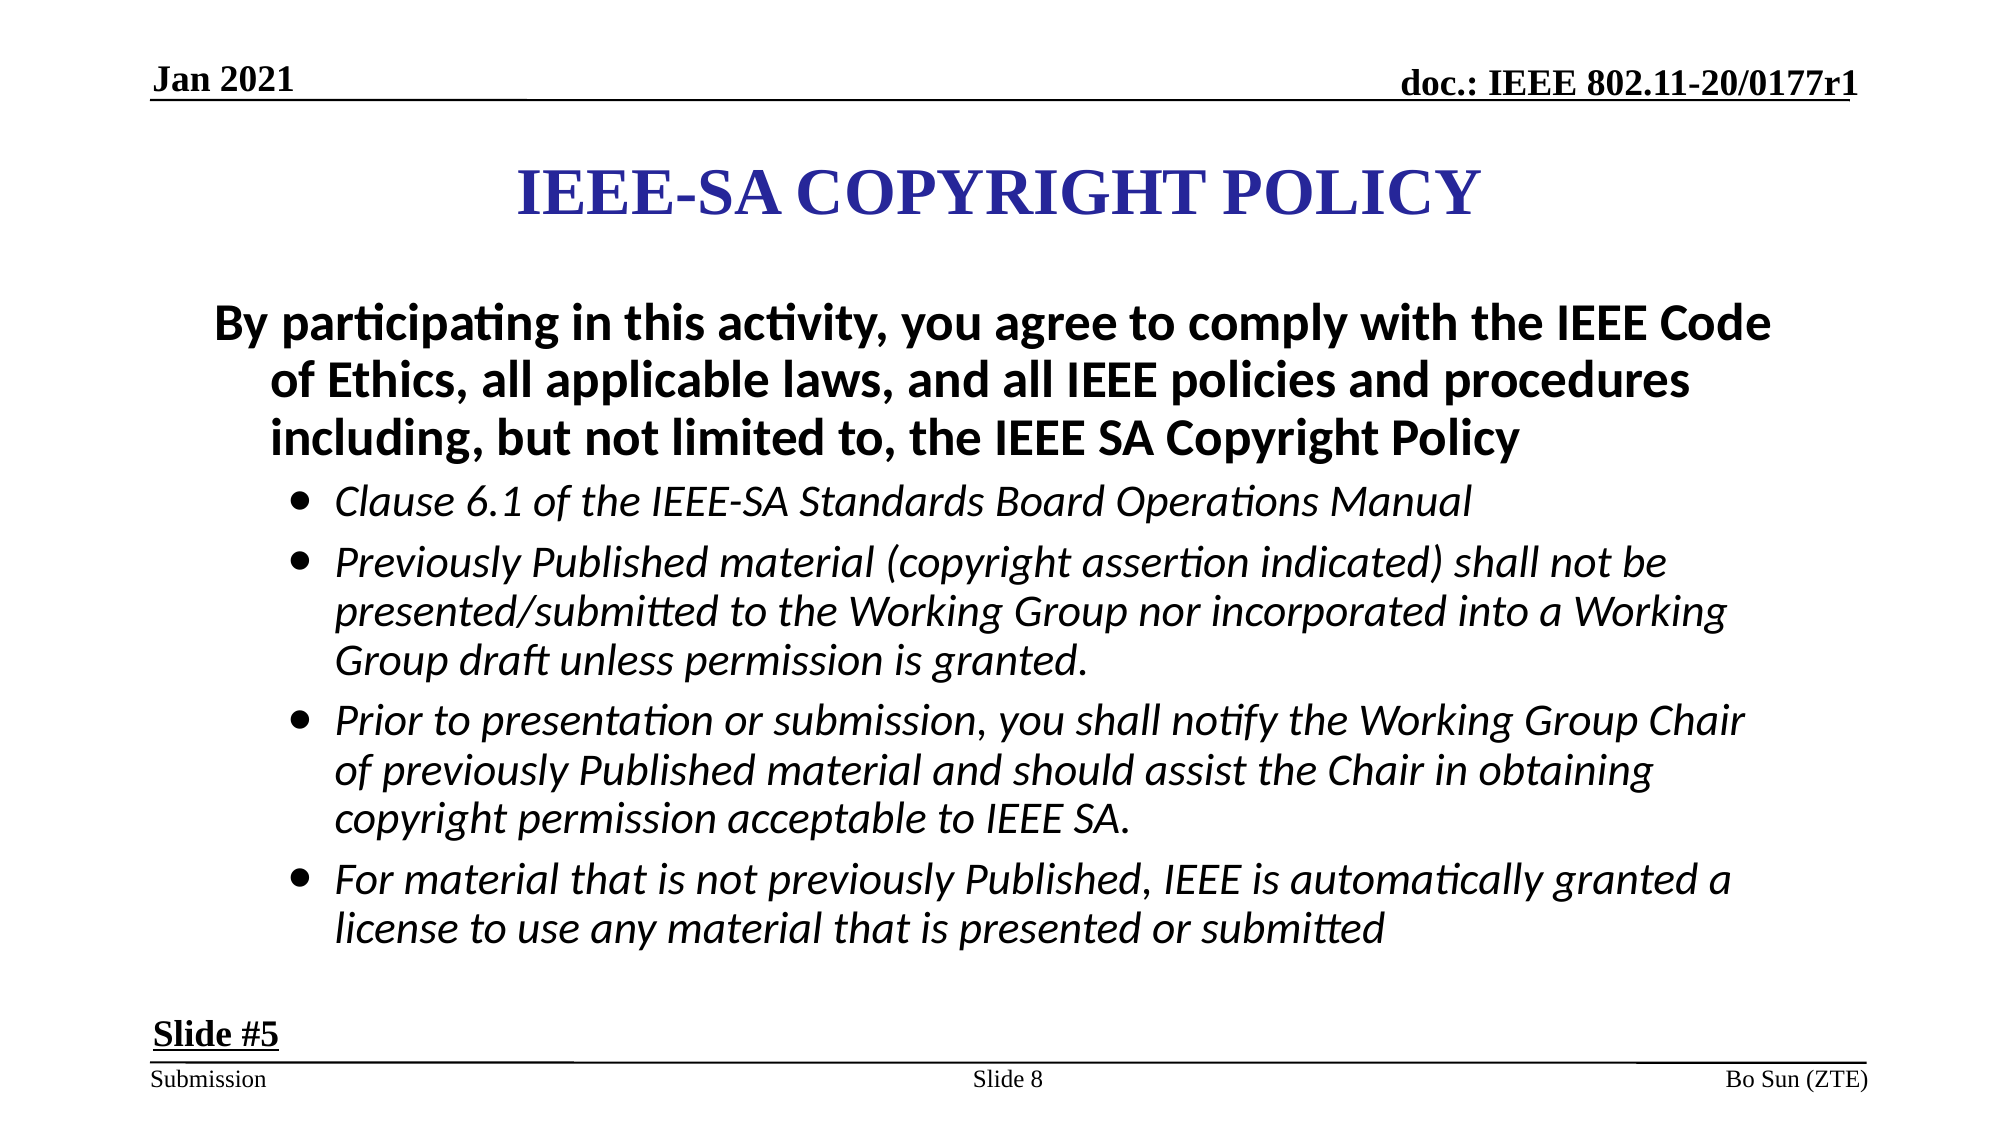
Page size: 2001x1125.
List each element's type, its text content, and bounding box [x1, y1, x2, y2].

text_box IEEE-SA COPYRIGHT POLICY [362, 100, 1638, 276]
footer Bo Sun (ZTE) [1171, 1061, 1869, 1093]
text_box Slide #5 [138, 1002, 295, 1062]
text_box By participating in this activity, you agree to comply with the IEEE Code of Ethics, all applicable laws, and all IEEE policies and procedures including, but not limited to, the IEEE SA Copyright Policy Clause 6.1 of the IEEE-SA Standards Board Operations Manual Previously Published material (copyright assertion indicated) shall not be presented/submitted to the Working Group nor incorporated into a Working Group draft unless permission is granted. Prior to presentation or submission, you shall notify the Working Group Chair of previously Published material and should assist the Chair in obtaining copyright permission acceptable to IEEE SA. For material that is not previously Published, IEEE is automatically granted a license to use any material that is presented or submitted [200, 287, 1800, 988]
slide_number Slide 8 [949, 1061, 1067, 1123]
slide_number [152, 54, 563, 100]
